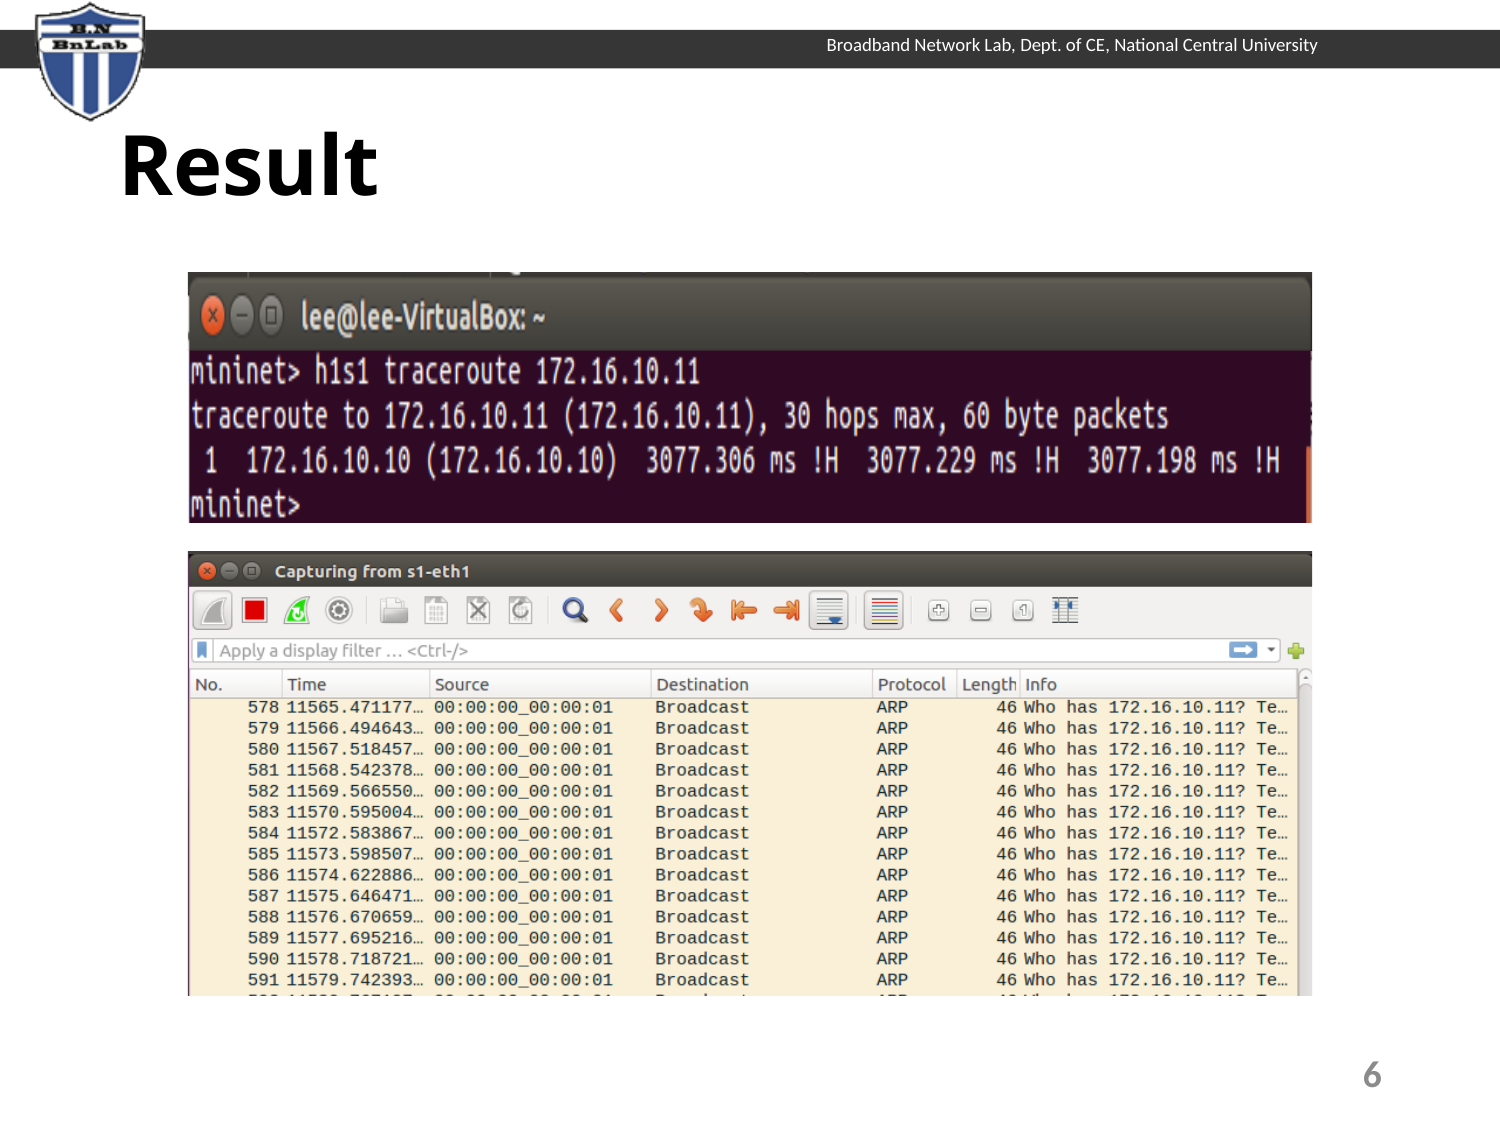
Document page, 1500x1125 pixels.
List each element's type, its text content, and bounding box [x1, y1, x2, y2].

title Result [103, 59, 1397, 278]
picture [29, 0, 147, 125]
slide_number 5 [1059, 1042, 1397, 1103]
picture [187, 551, 1313, 996]
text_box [187, 272, 1313, 523]
